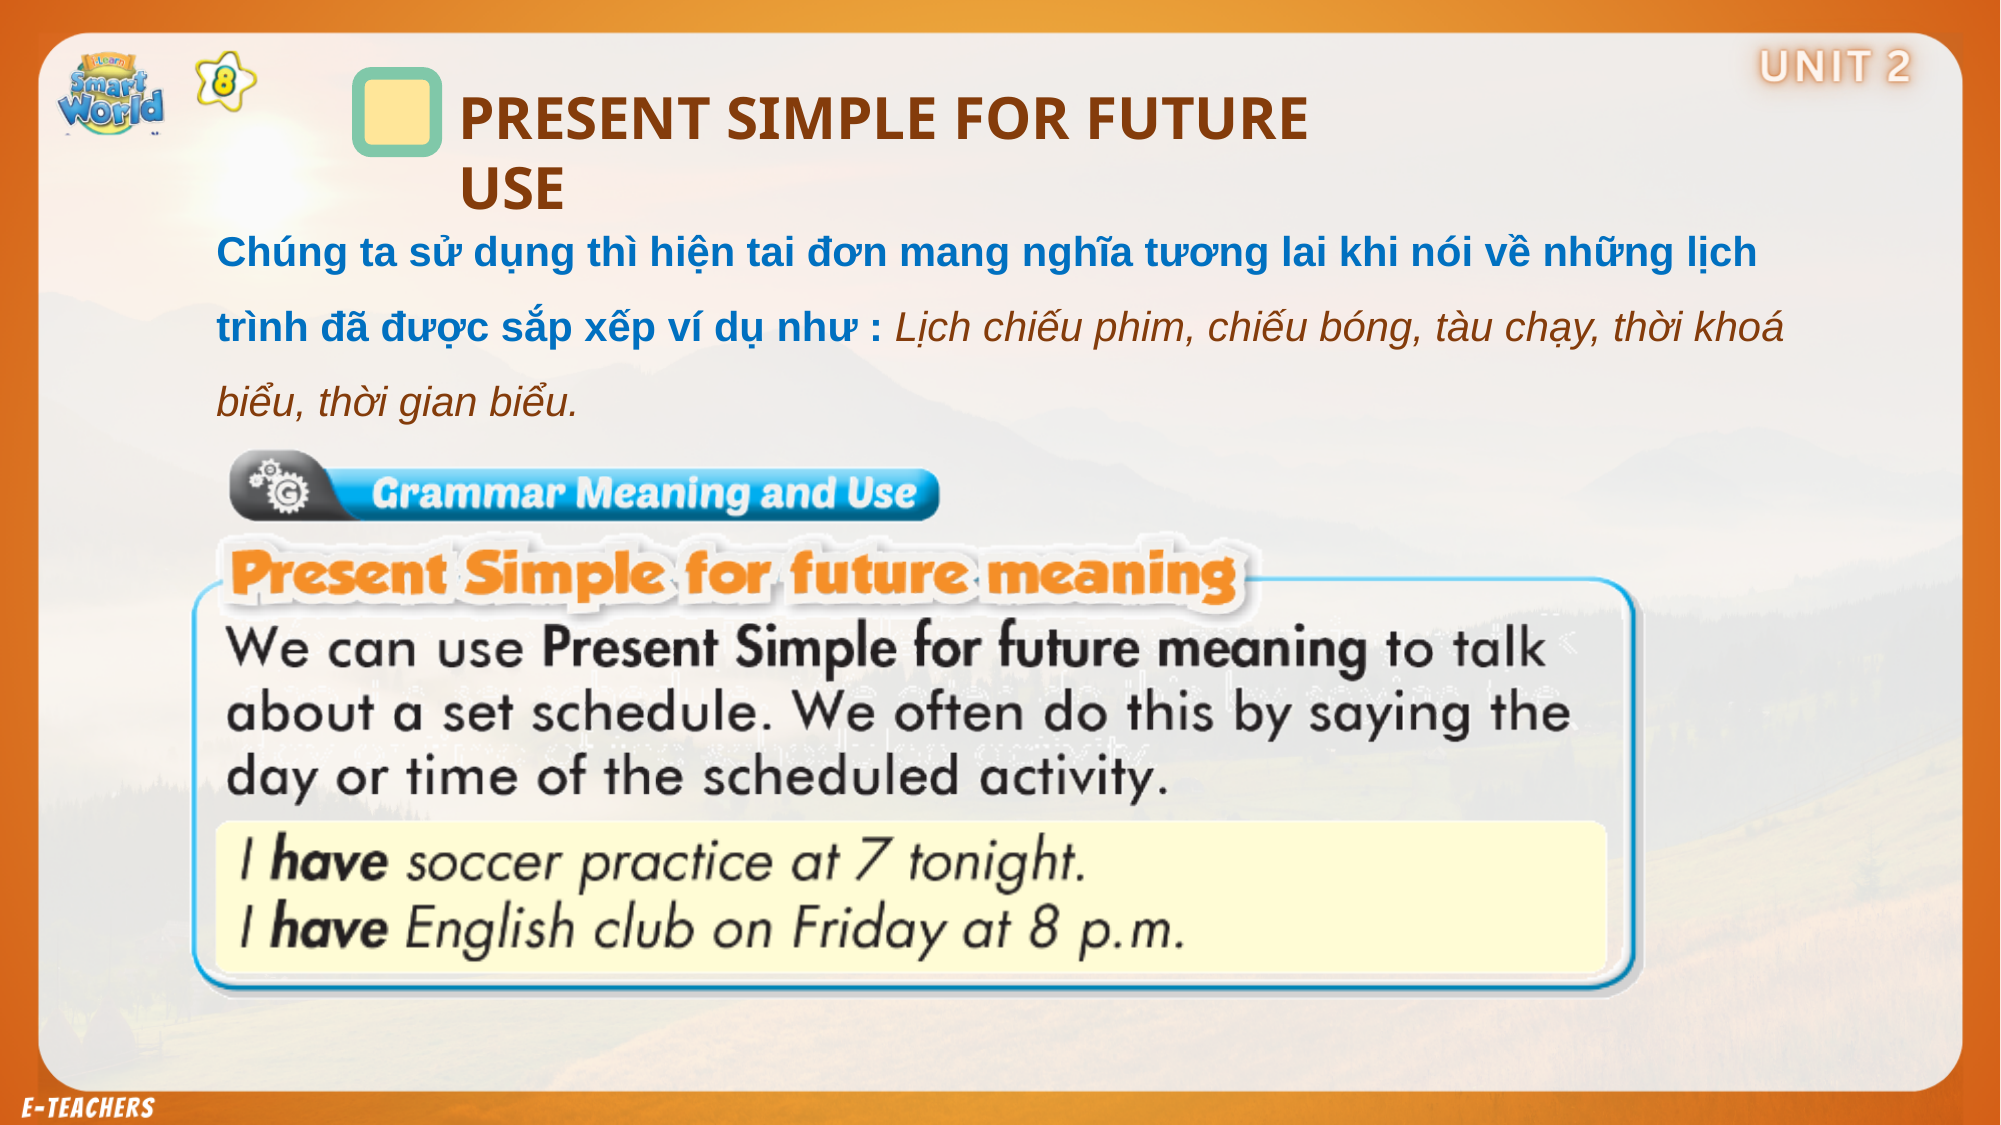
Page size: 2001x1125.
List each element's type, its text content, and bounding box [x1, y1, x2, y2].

picture [0, 0, 2001, 1125]
text_box PRESENT SIMPLE FOR FUTURE USE [443, 73, 1446, 192]
text_box [357, 72, 437, 152]
text_box Chúng ta sử dụng thì hiện tai đơn mang nghĩa tương lai khi nói về những lịch trình đã được sắp xếp ví dụ như : Lịch chiếu phim, chiếu bóng, tàu chạy, thời khoá biểu, thời gian biểu. [201, 192, 1814, 432]
